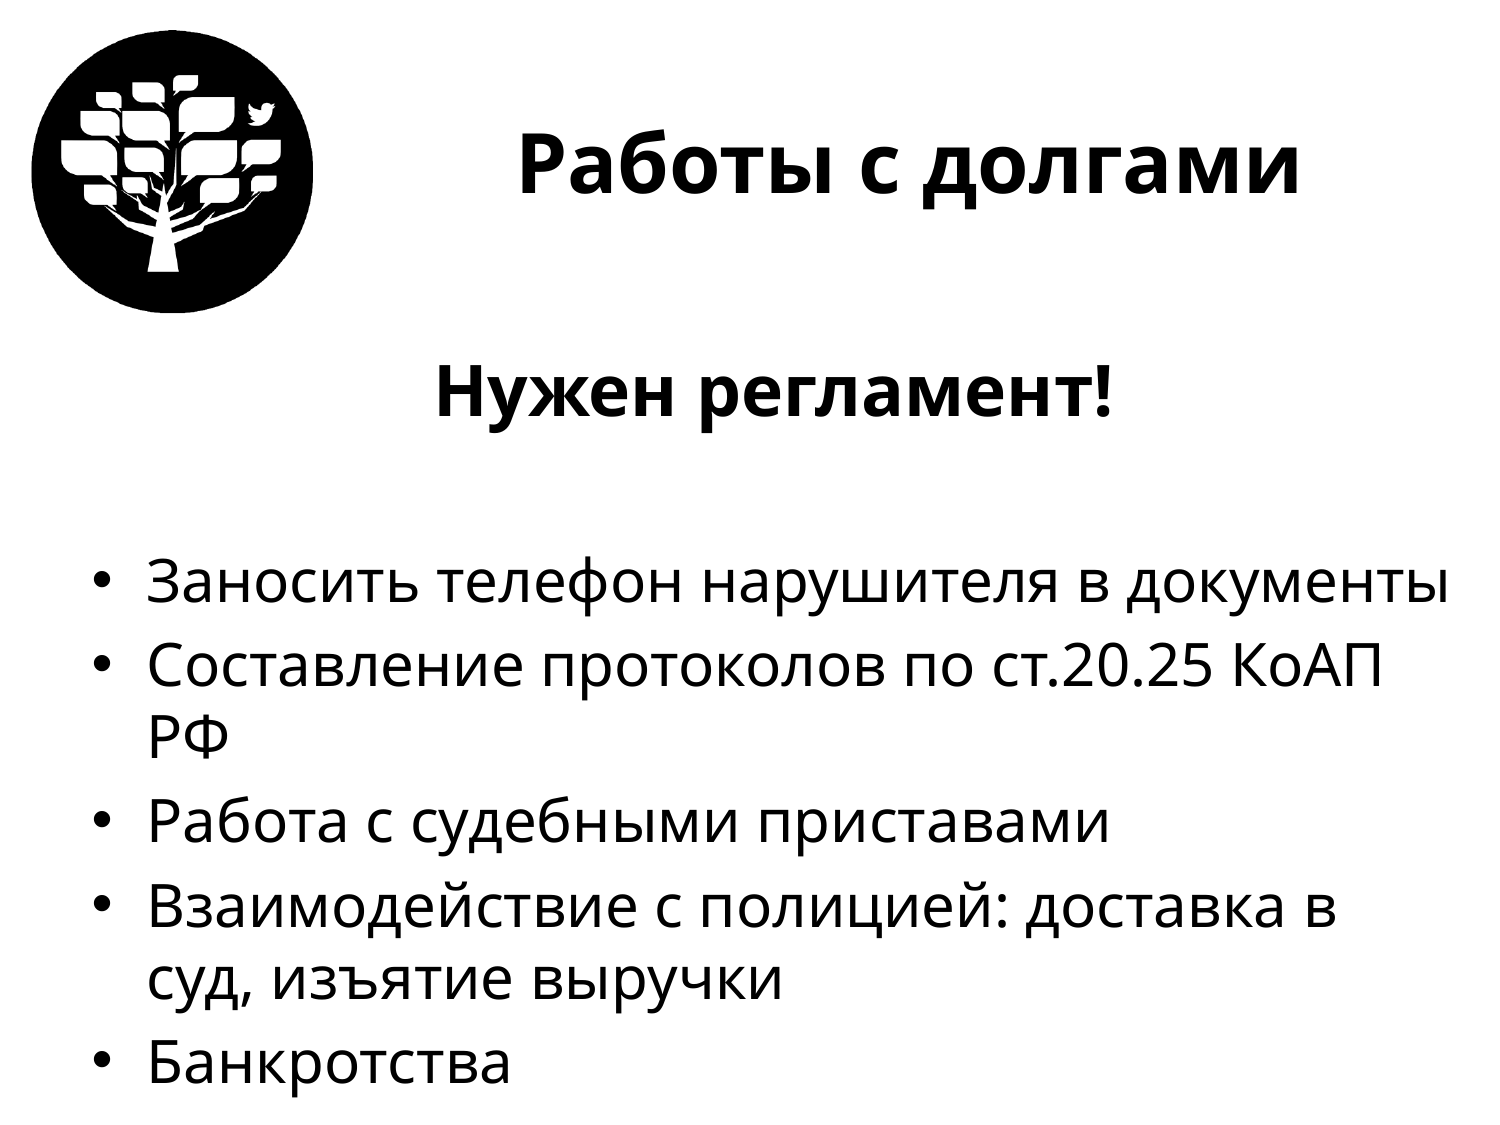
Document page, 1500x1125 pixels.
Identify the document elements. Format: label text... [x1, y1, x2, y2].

picture [29, 30, 313, 315]
title Работы с долгами [348, 66, 1471, 254]
list Нужен регламент! Заносить телефон нарушителя в документы Составление протоколов по ст.20.25 КоАП РФ Работа с судебными приставами Взаимодействие с полицией: доставка в суд, изъятие выручки Банкротства [76, 338, 1471, 1106]
